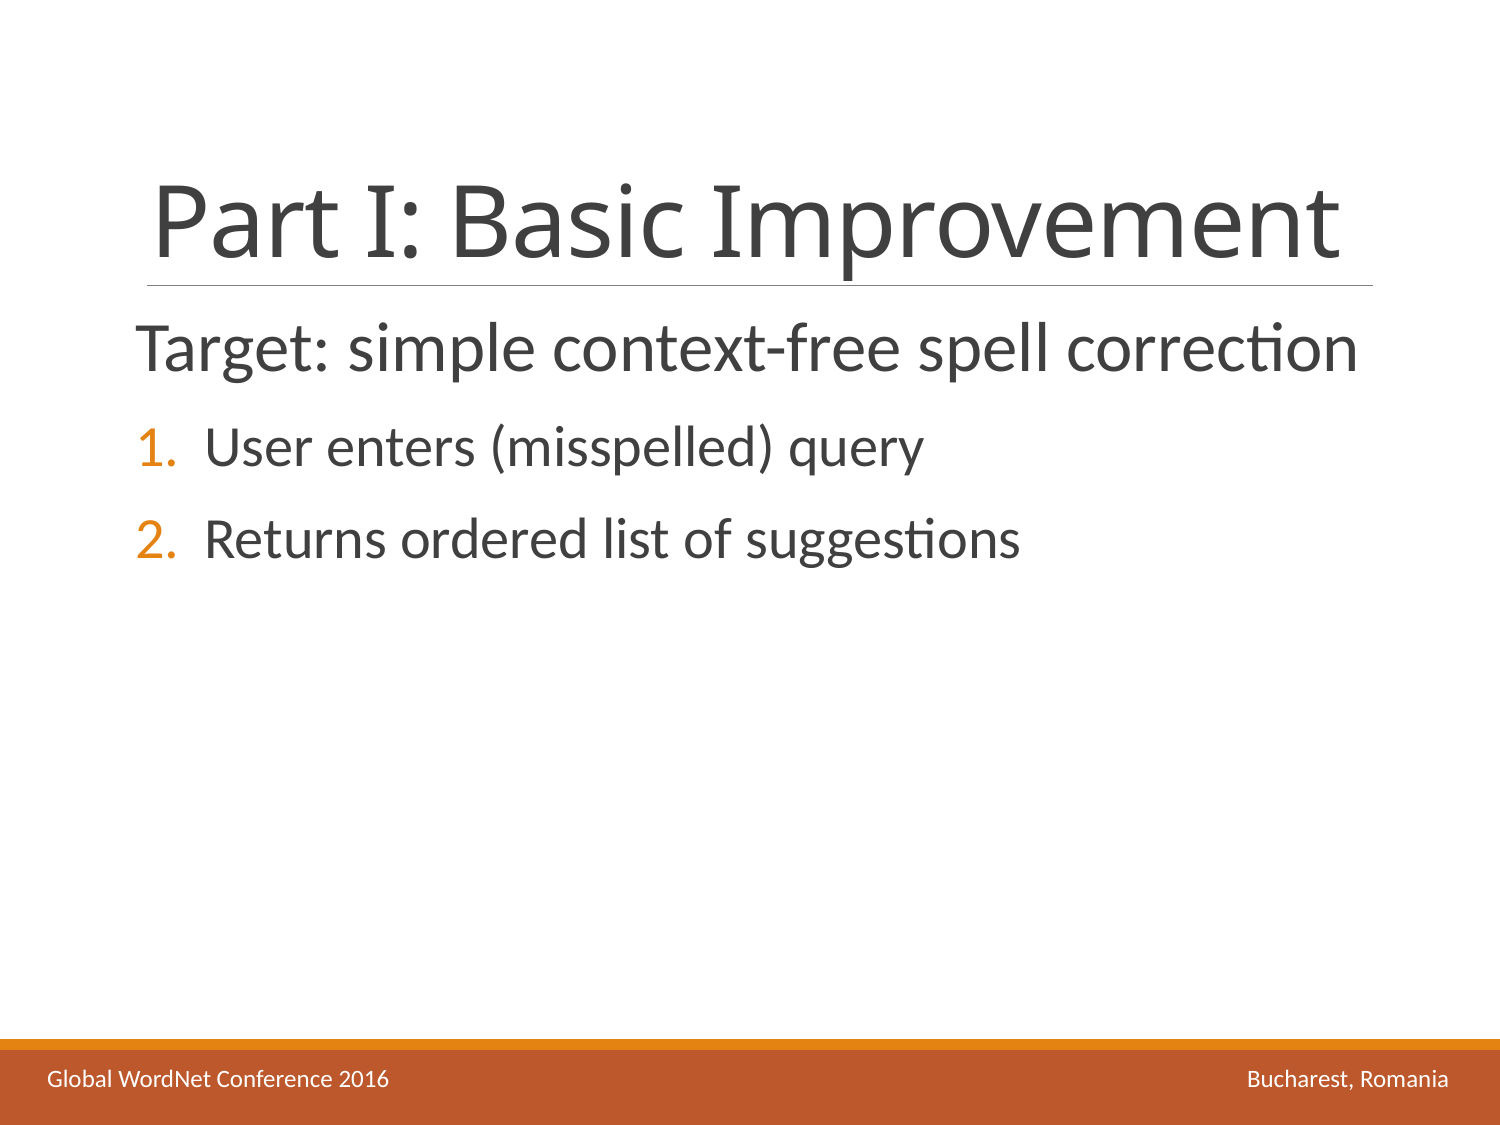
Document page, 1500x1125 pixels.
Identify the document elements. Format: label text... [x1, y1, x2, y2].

list Target: simple context-free spell correction User enters (misspelled) query Returns ordered list of suggestions [135, 302, 1373, 963]
title Part I: Basic Improvement [135, 47, 1373, 285]
text_box Global WordNet Conference 2016 Bucharest, Romania [32, 1055, 1490, 1101]
